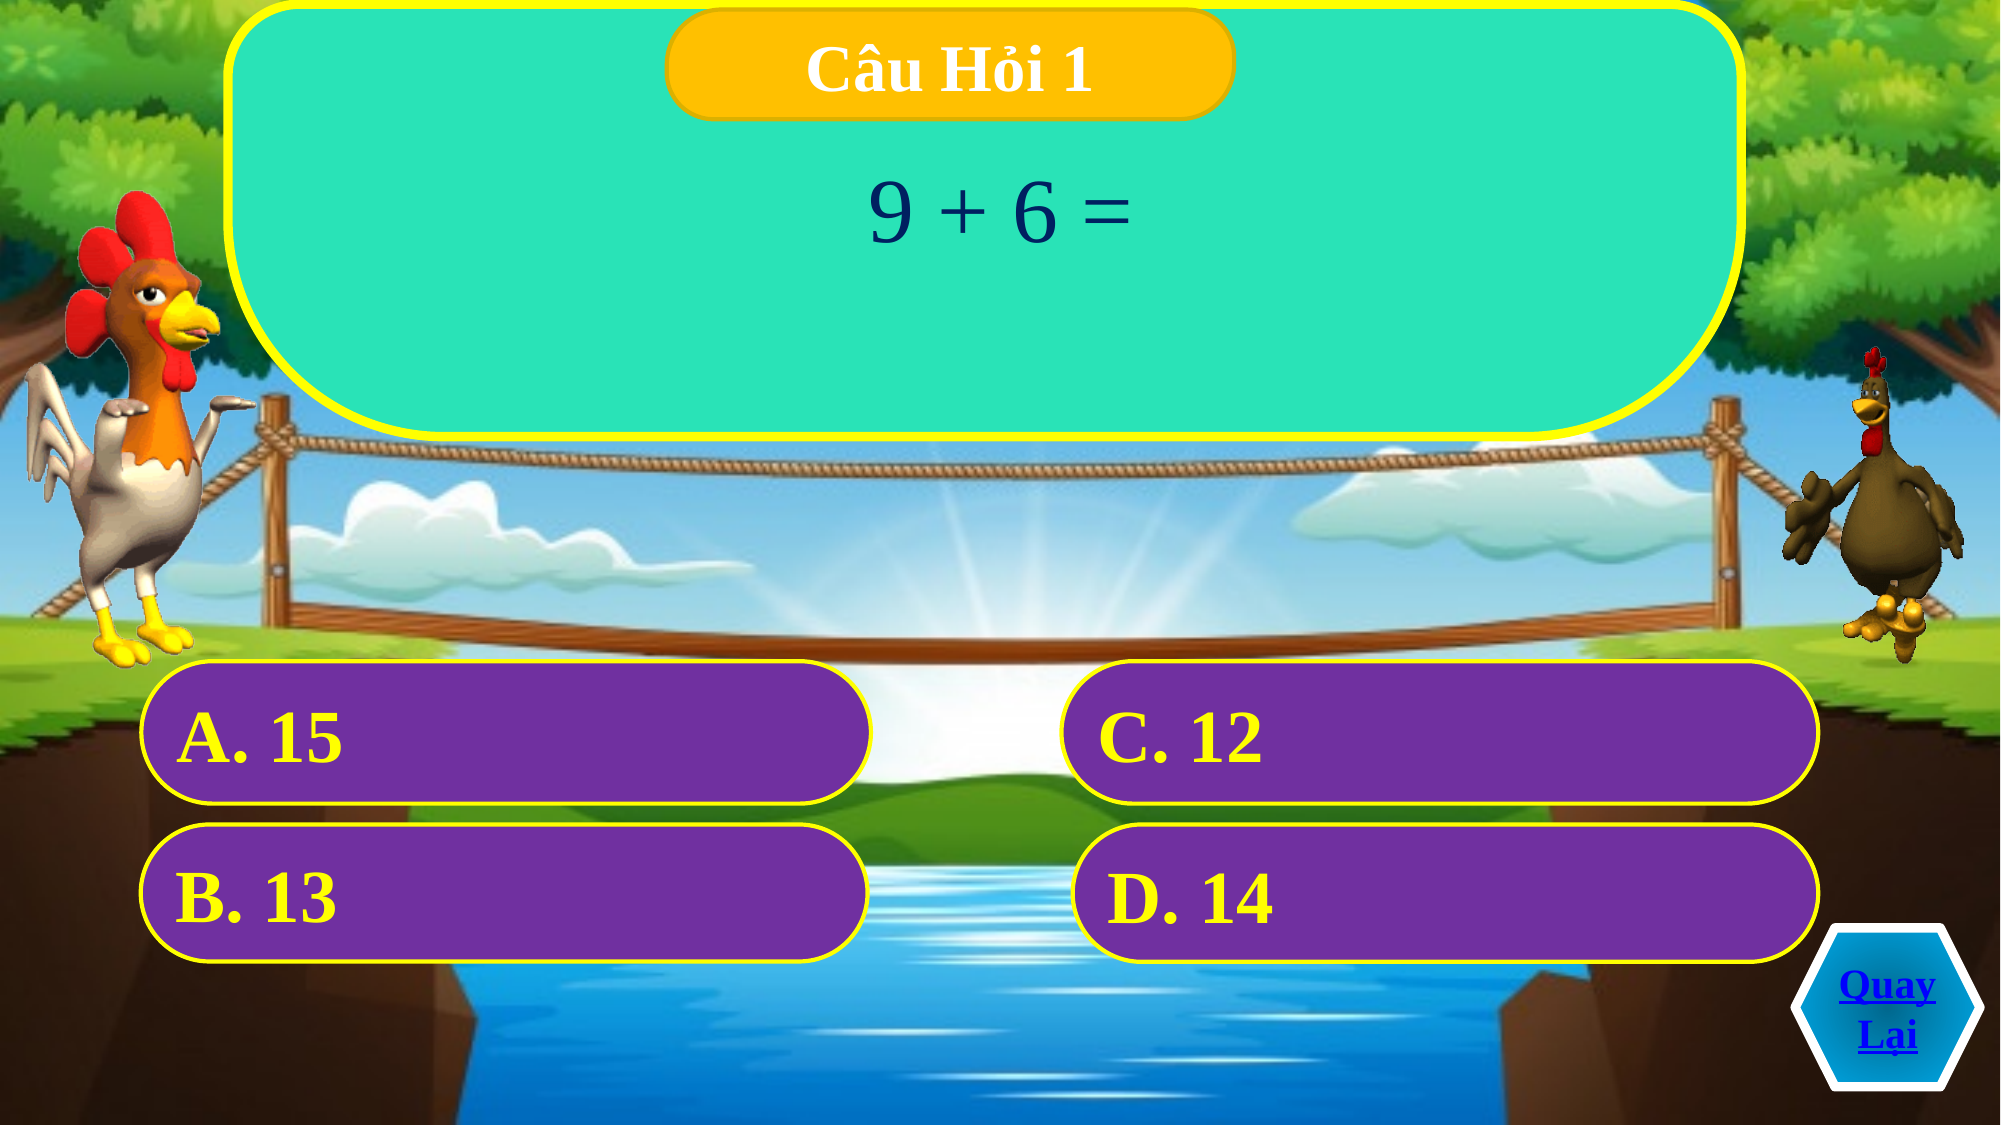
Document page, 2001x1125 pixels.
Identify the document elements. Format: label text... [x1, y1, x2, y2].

text_box D. 14 [1070, 822, 1821, 964]
picture [0, 0, 2001, 1125]
text_box A. 15 [139, 659, 874, 806]
text_box B. 13 [138, 822, 870, 964]
text_box 9 + 6 = [562, 143, 1440, 269]
text_box [225, 2, 1744, 439]
text_box Câu Hỏi 1 [664, 7, 1237, 122]
text_box Quay Lại [1793, 925, 1982, 1089]
text_box C. 12 [1059, 659, 1821, 806]
